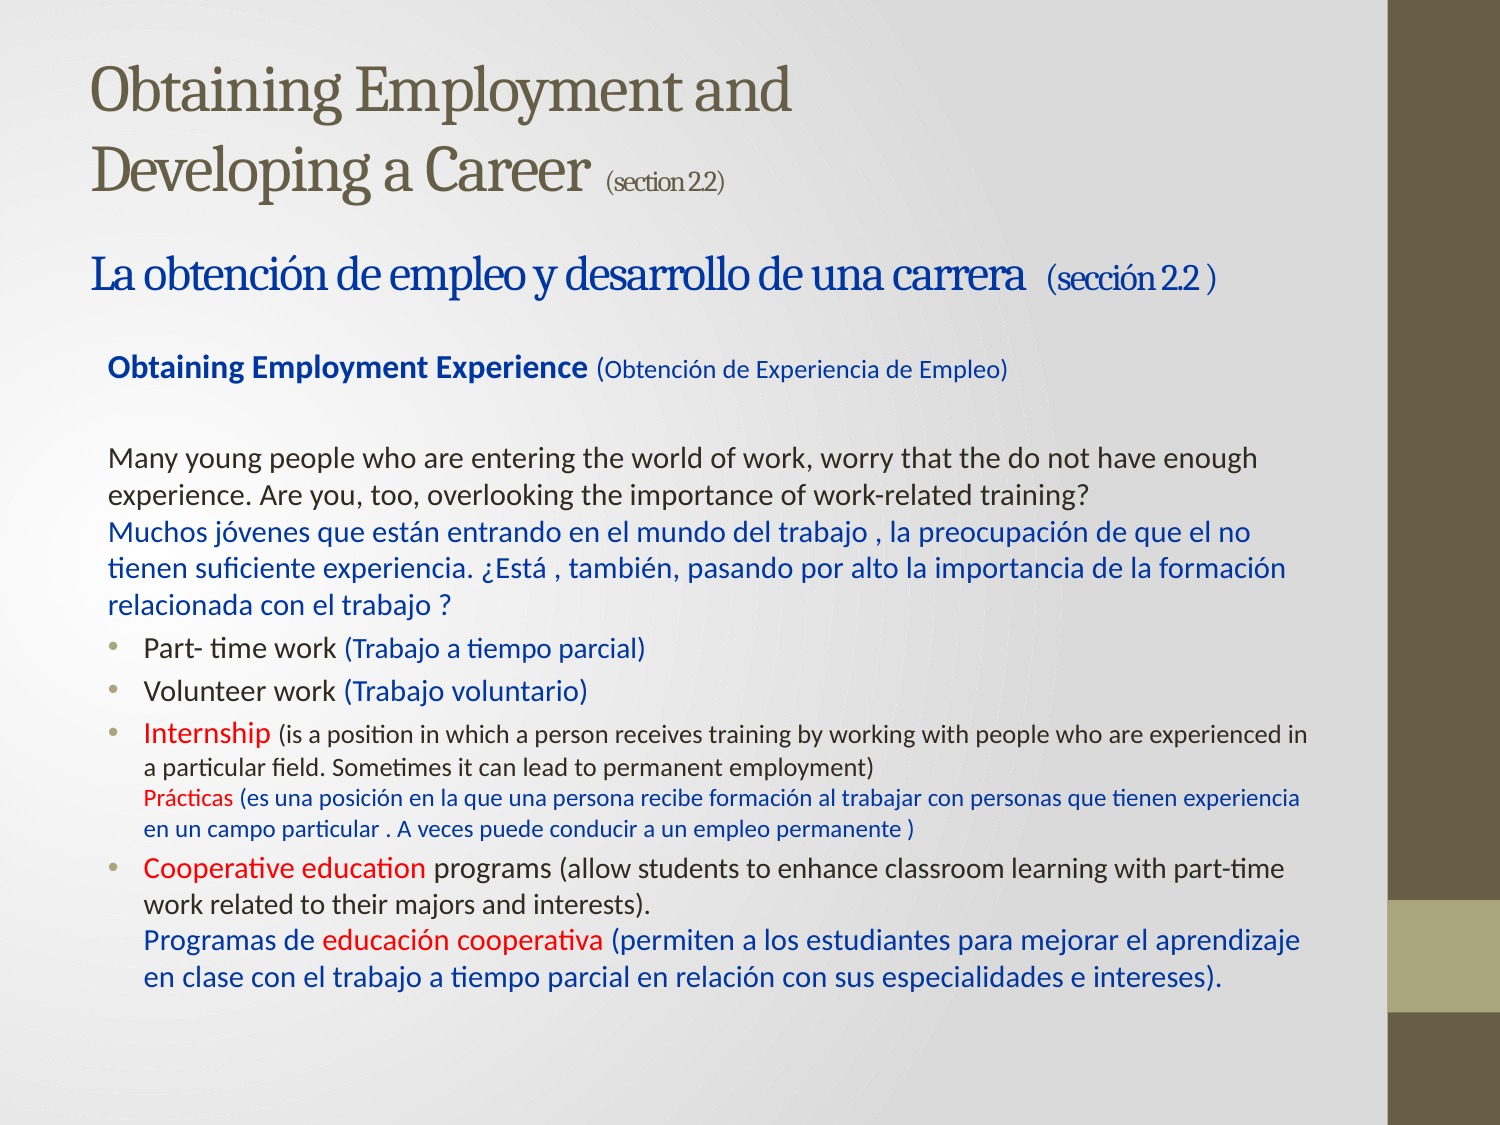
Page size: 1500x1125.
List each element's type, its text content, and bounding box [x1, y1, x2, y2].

list Obtaining Employment Experience (Obtención de Experiencia de Empleo) Many young people who are entering the world of work, worry that the do not have enough experience. Are you, too, overlooking the importance of work-related training? Muchos jóvenes que están entrando en el mundo del trabajo , la preocupación de que el no tienen suficiente experiencia. ¿Está , también, pasando por alto la importancia de la formación relacionada con el trabajo ? Part- time work (Trabajo a tiempo parcial) Volunteer work (Trabajo voluntario) Internship (is a position in which a person receives training by working with people who are experienced in a particular field. Sometimes it can lead to permanent employment) Prácticas (es una posición en la que una persona recibe formación al trabajar con personas que tienen experiencia en un campo particular . A veces puede conducir a un empleo permanente ) Cooperative education programs (allow students to enhance classroom learning with part-time work related to their majors and interests). Programas de educación cooperativa (permiten a los estudiantes para mejorar el aprendizaje en clase con el trabajo a tiempo parcial en relación con sus especialidades e intereses). [75, 337, 1325, 1050]
title Obtaining Employment and Developing a Career (section 2.2) La obtención de empleo y desarrollo de una carrera (sección 2.2 ) [75, 45, 1325, 300]
